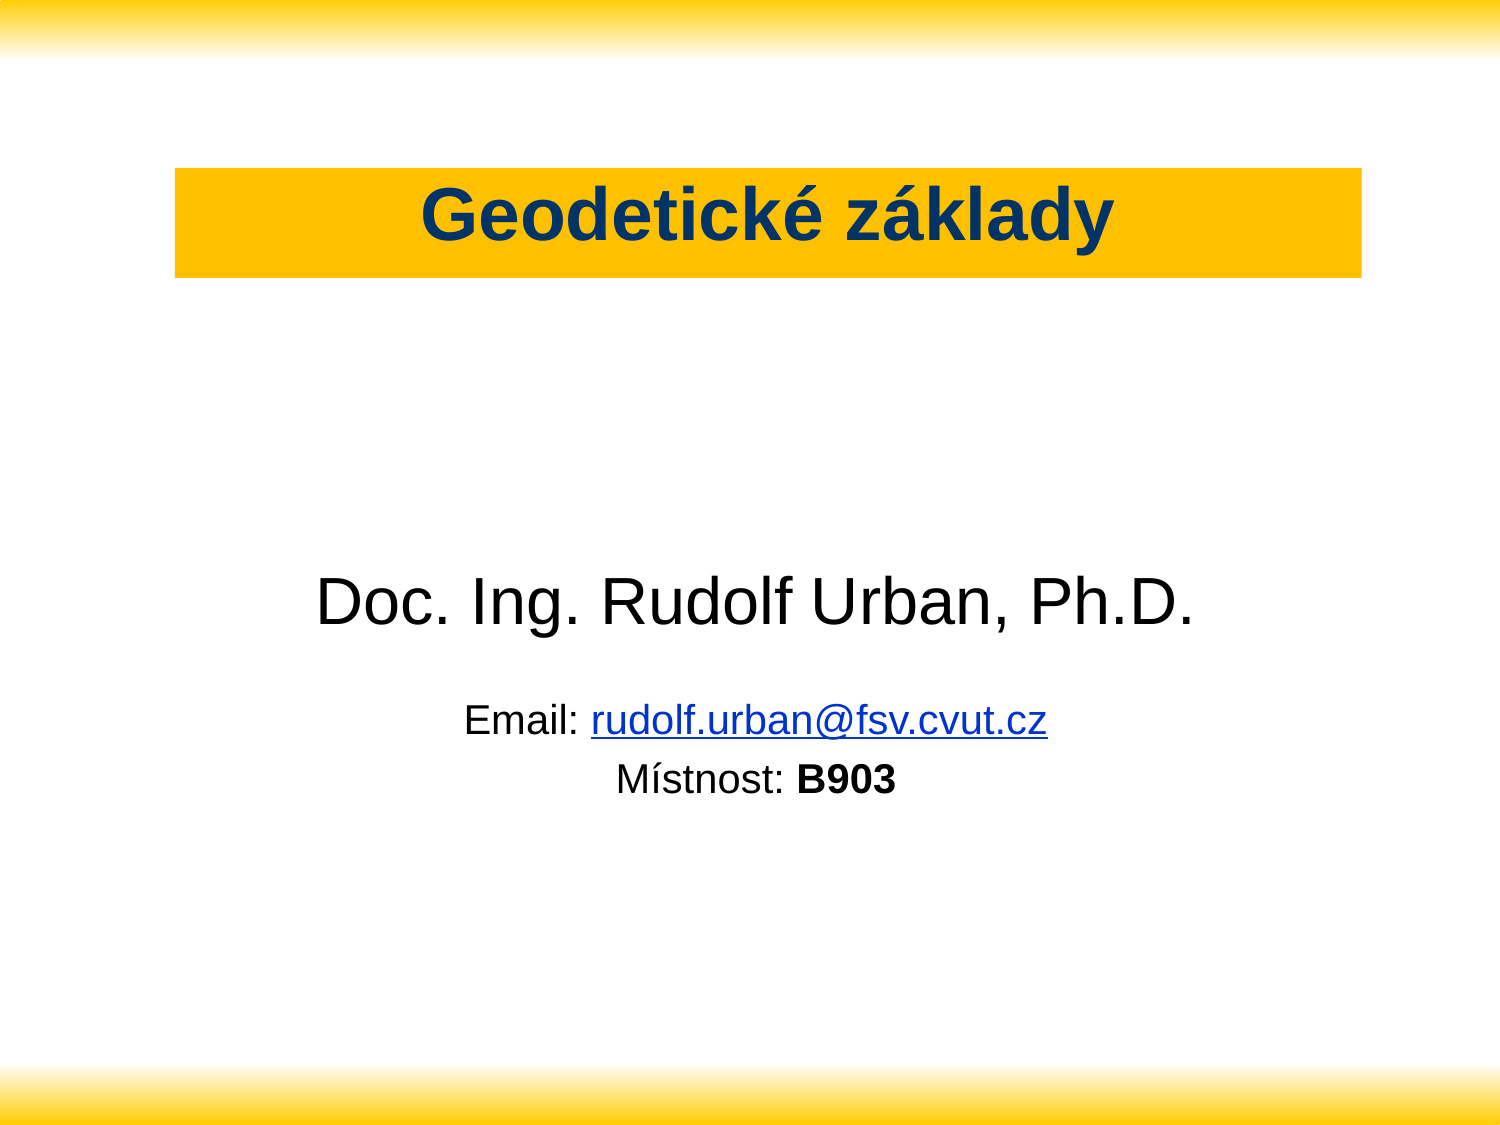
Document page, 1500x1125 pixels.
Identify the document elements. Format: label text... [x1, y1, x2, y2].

list Doc. Ing. Rudolf Urban, Ph.D. Email: rudolf.urban@fsv.cvut.cz Místnost: B903 [118, 364, 1394, 1083]
title Geodetické základy [174, 167, 1362, 278]
